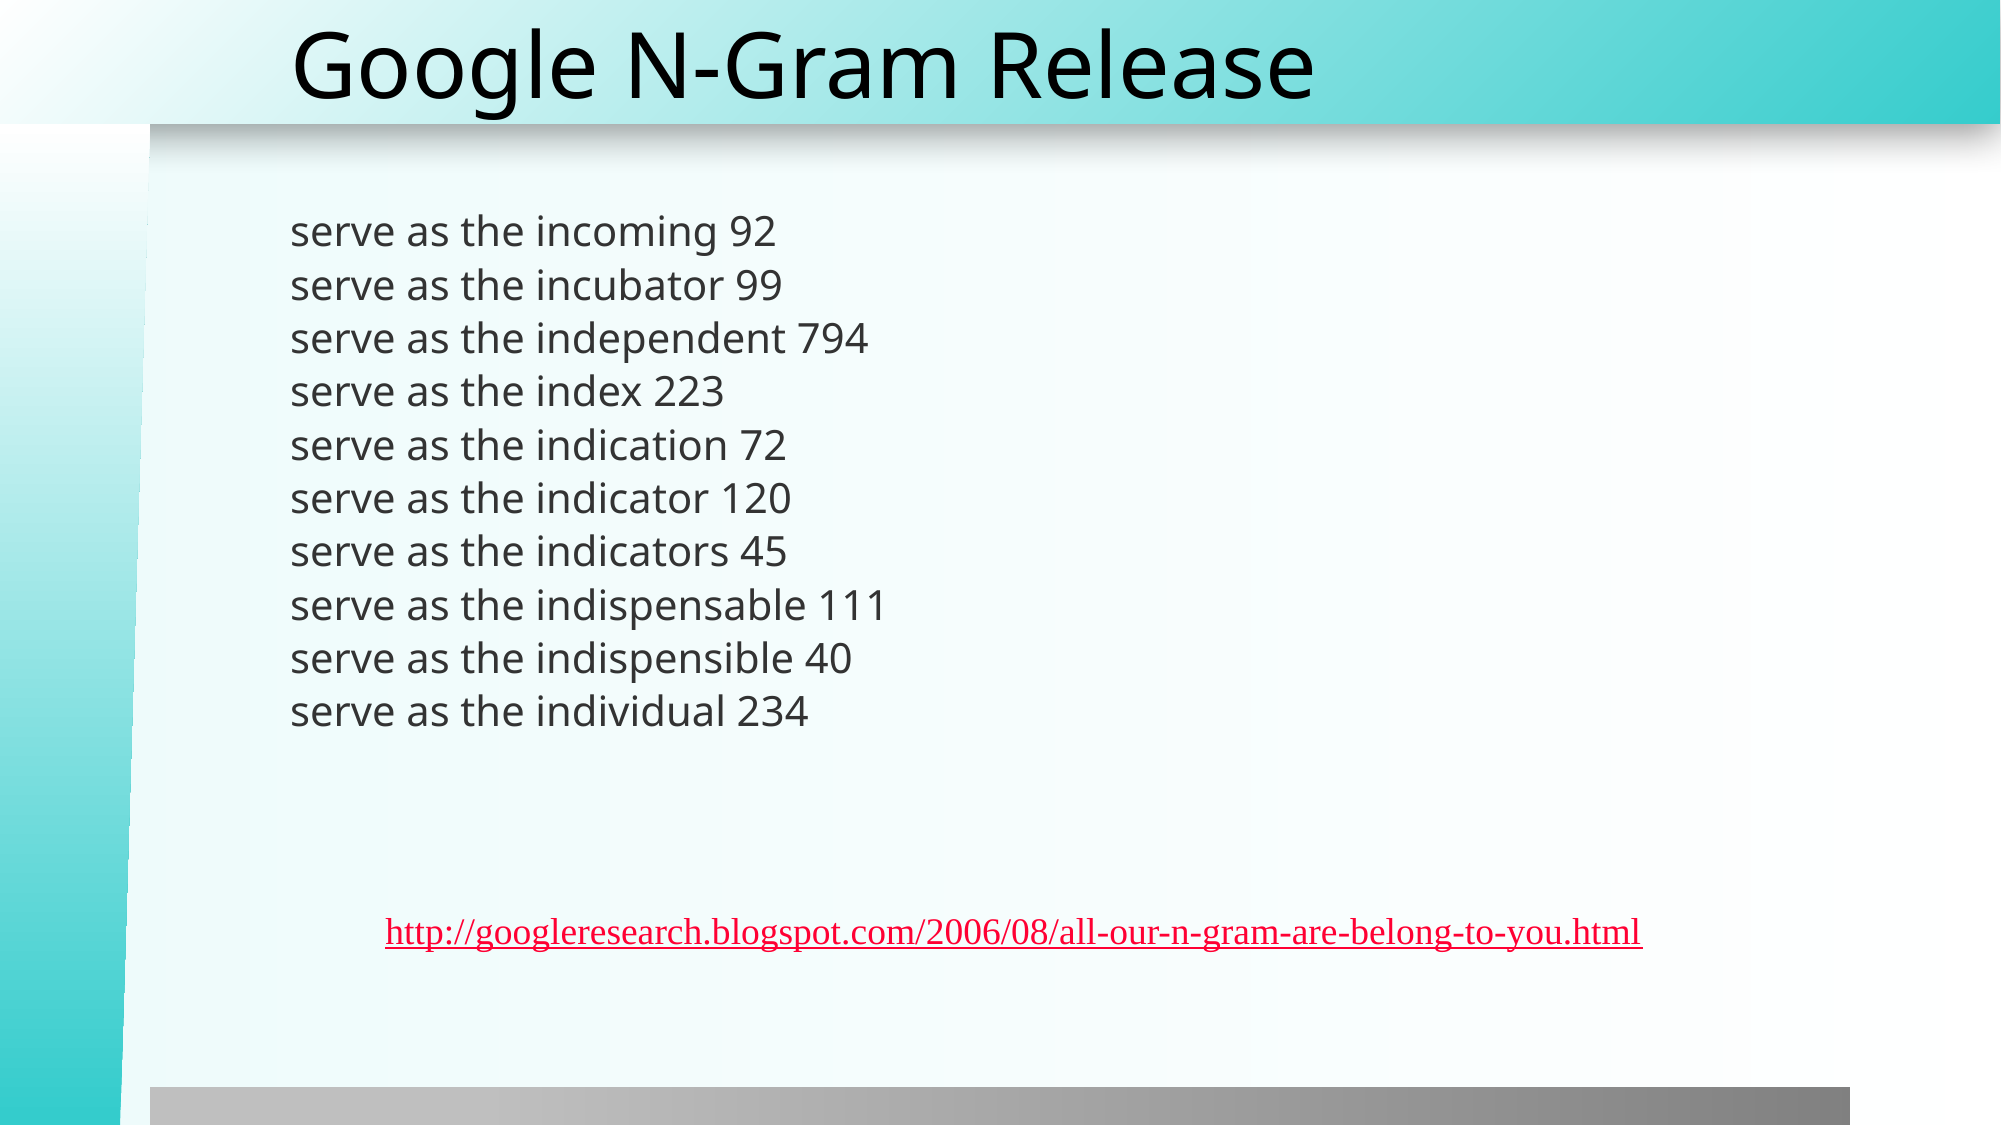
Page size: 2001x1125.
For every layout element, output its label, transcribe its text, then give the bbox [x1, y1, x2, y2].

list serve as the incoming 92 serve as the incubator 99 serve as the independent 794 serve as the index 223 serve as the indication 72 serve as the indicator 120 serve as the indicators 45 serve as the indispensable 111 serve as the indispensible 40 serve as the individual 234 [274, 203, 1851, 1073]
title Google N-Gram Release [274, 0, 2000, 125]
text_box http://googleresearch.blogspot.com/2006/08/all-our-n-gram-are-belong-to-you.html [370, 899, 1658, 960]
